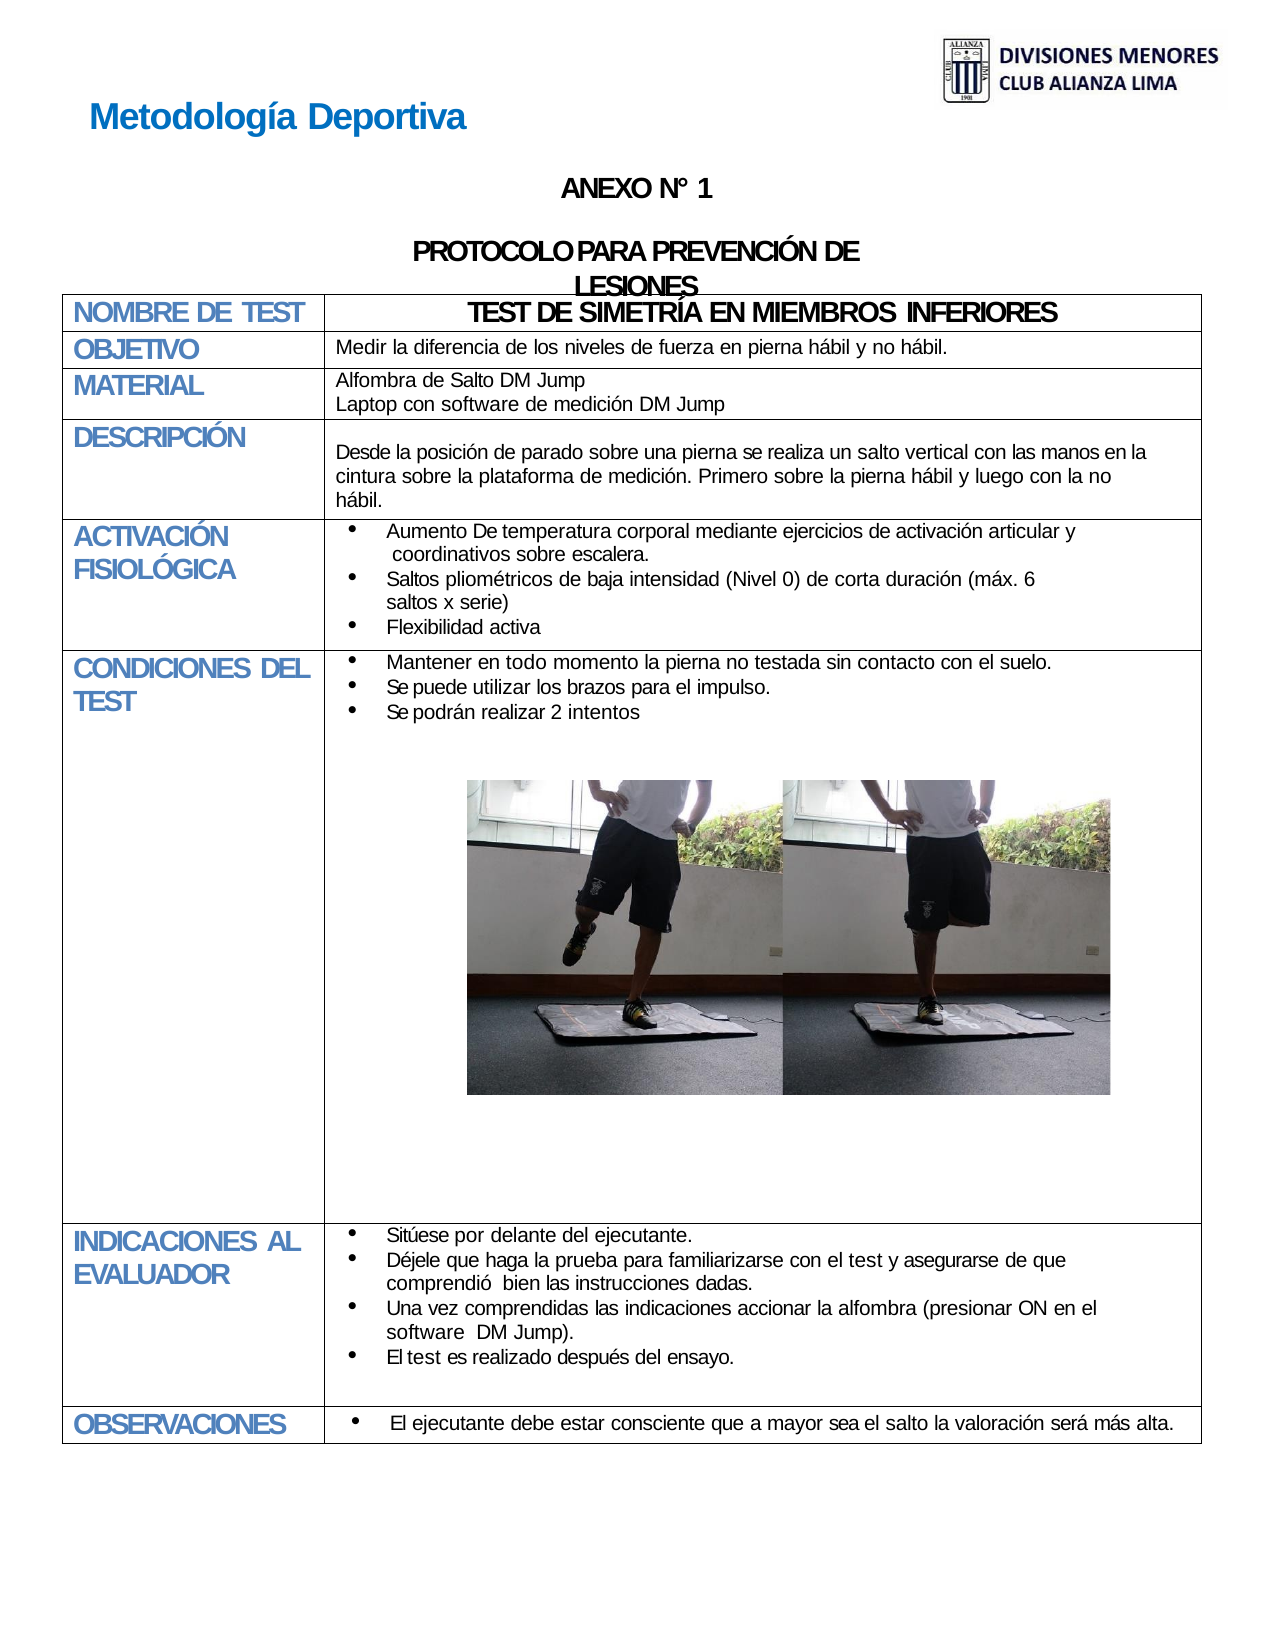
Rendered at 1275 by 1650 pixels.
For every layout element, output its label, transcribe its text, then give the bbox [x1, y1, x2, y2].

picture [934, 29, 1228, 110]
table_cell Alfombra de Salto DM Jump Laptop con software de medición DM Jump [325, 369, 1201, 419]
table_cell Desde la posición de parado sobre una pierna se realiza un salto vertical con las manos en la cintura sobre la plataforma de medición. Primero sobre la pierna hábil y luego con la no hábil. [325, 420, 1201, 519]
table_cell INDICACIONES AL EVALUADOR [63, 1224, 324, 1406]
table_cell OBJETIVO [63, 332, 324, 368]
table_cell CONDICIONES DEL TEST [63, 651, 324, 1223]
text_box Metodología Deportiva ANEXO N° 1 PROTOCOLO PARA PREVENCIÓN DE LESIONES [87, 89, 928, 294]
table_cell Medir la diferencia de los niveles de fuerza en pierna hábil y no hábil. [325, 332, 1201, 368]
table_header TEST DE SIMETRÍA EN MIEMBROS INFERIORES [325, 295, 1201, 331]
table_cell MATERIAL [63, 369, 324, 419]
table_cell El ejecutante debe estar consciente que a mayor sea el salto la valoración será más alta. [325, 1407, 1201, 1443]
table_cell OBSERVACIONES [63, 1407, 324, 1443]
table_header NOMBRE DE TEST [63, 295, 324, 331]
table_cell DESCRIPCIÓN [63, 420, 324, 519]
table_cell Sitúese por delante del ejecutante. Déjele que haga la prueba para familiarizarse con el test y asegurarse de que comprendió bien las instrucciones dadas. Una vez comprendidas las indicaciones accionar la alfombra (presionar ON en el software DM Jump). El test es realizado después del ensayo. [325, 1224, 1201, 1406]
table_cell Aumento De temperatura corporal mediante ejercicios de activación articular y coordinativos sobre escalera. Saltos pliométricos de baja intensidad (Nivel 0) de corta duración (máx. 6 saltos x serie) Flexibilidad activa [325, 520, 1201, 650]
table_cell Mantener en todo momento la pierna no testada sin contacto con el suelo. Se puede utilizar los brazos para el impulso. Se podrán realizar 2 intentos [325, 651, 1201, 1223]
table_cell ACTIVACIÓN FISIOLÓGICA [63, 520, 324, 650]
